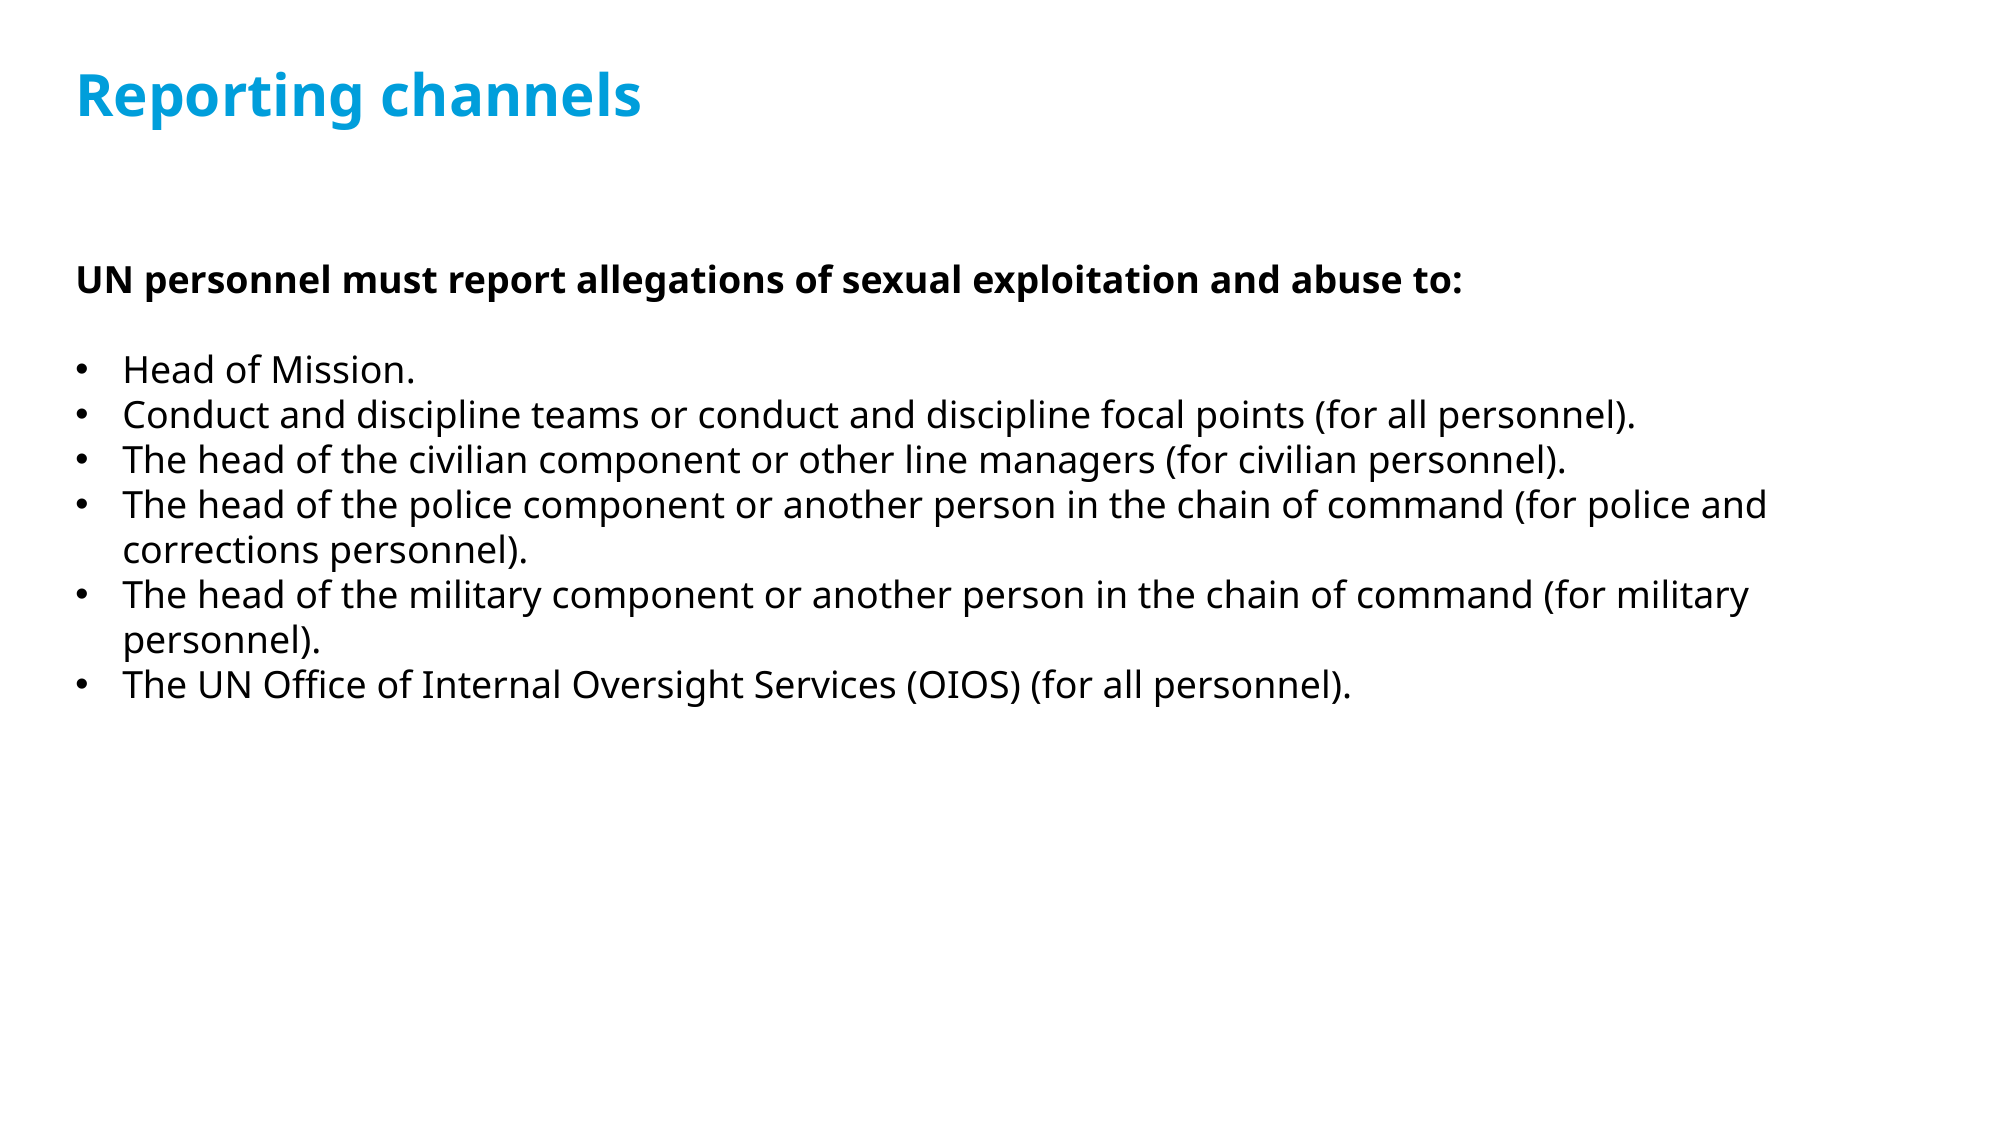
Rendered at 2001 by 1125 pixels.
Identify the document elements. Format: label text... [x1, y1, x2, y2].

text_box UN personnel must report allegations of sexual exploitation and abuse to: Head of Mission. Conduct and discipline teams or conduct and discipline focal points (for all personnel). The head of the civilian component or other line managers (for civilian personnel). The head of the police component or another person in the chain of command (for police and corrections personnel). The head of the military component or another person in the chain of command (for military personnel). The UN Office of Internal Oversight Services (OIOS) (for all personnel). [60, 248, 1955, 714]
text_box Reporting channels [60, 51, 1061, 136]
